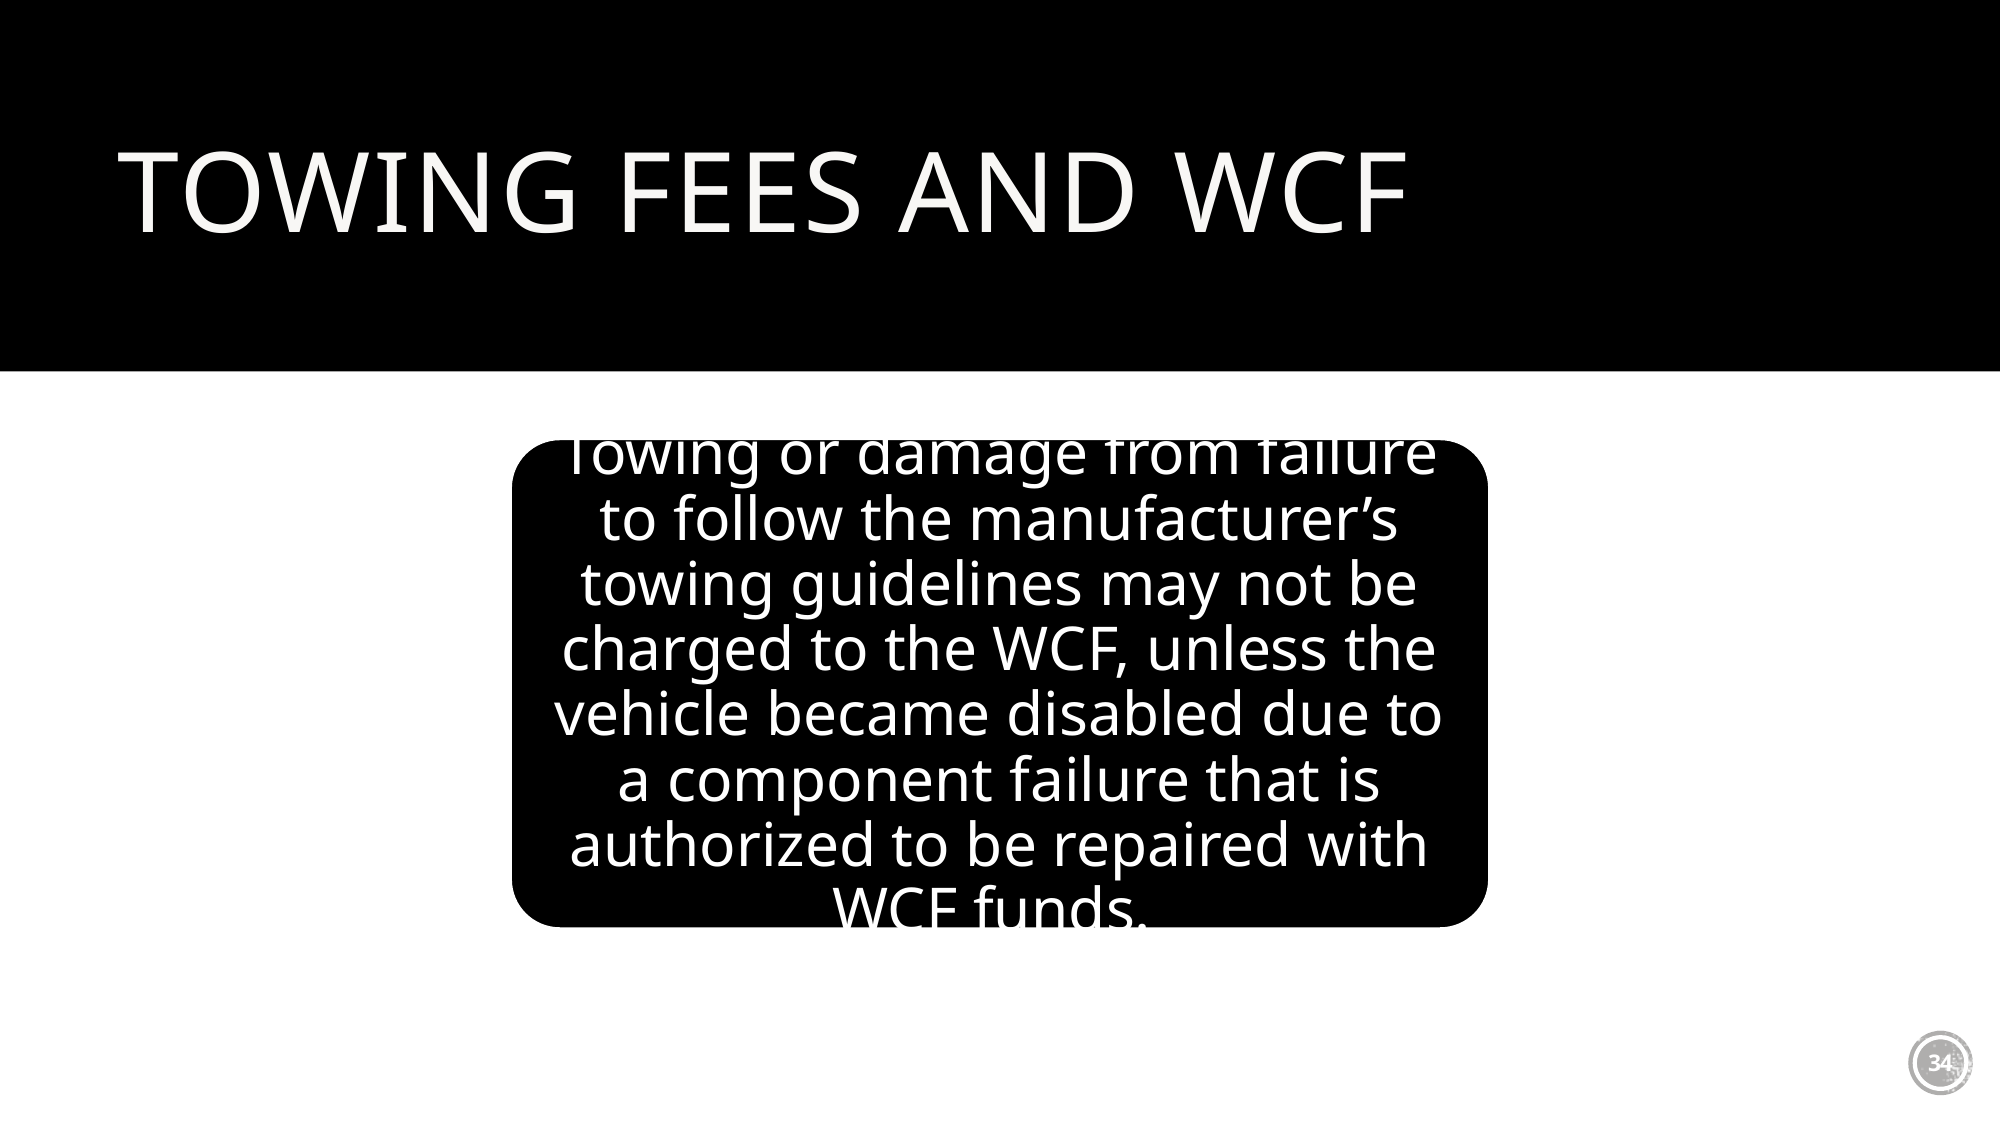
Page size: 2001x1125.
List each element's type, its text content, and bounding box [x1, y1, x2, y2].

text_box Towing or damage from failure to follow the manufacturer’s towing guidelines may not be charged to the WCF, unless the vehicle became disabled due to a component failure that is authorized to be repaired with WCF funds. [509, 438, 1491, 930]
title Towing Fees and WCF [102, 89, 1678, 304]
